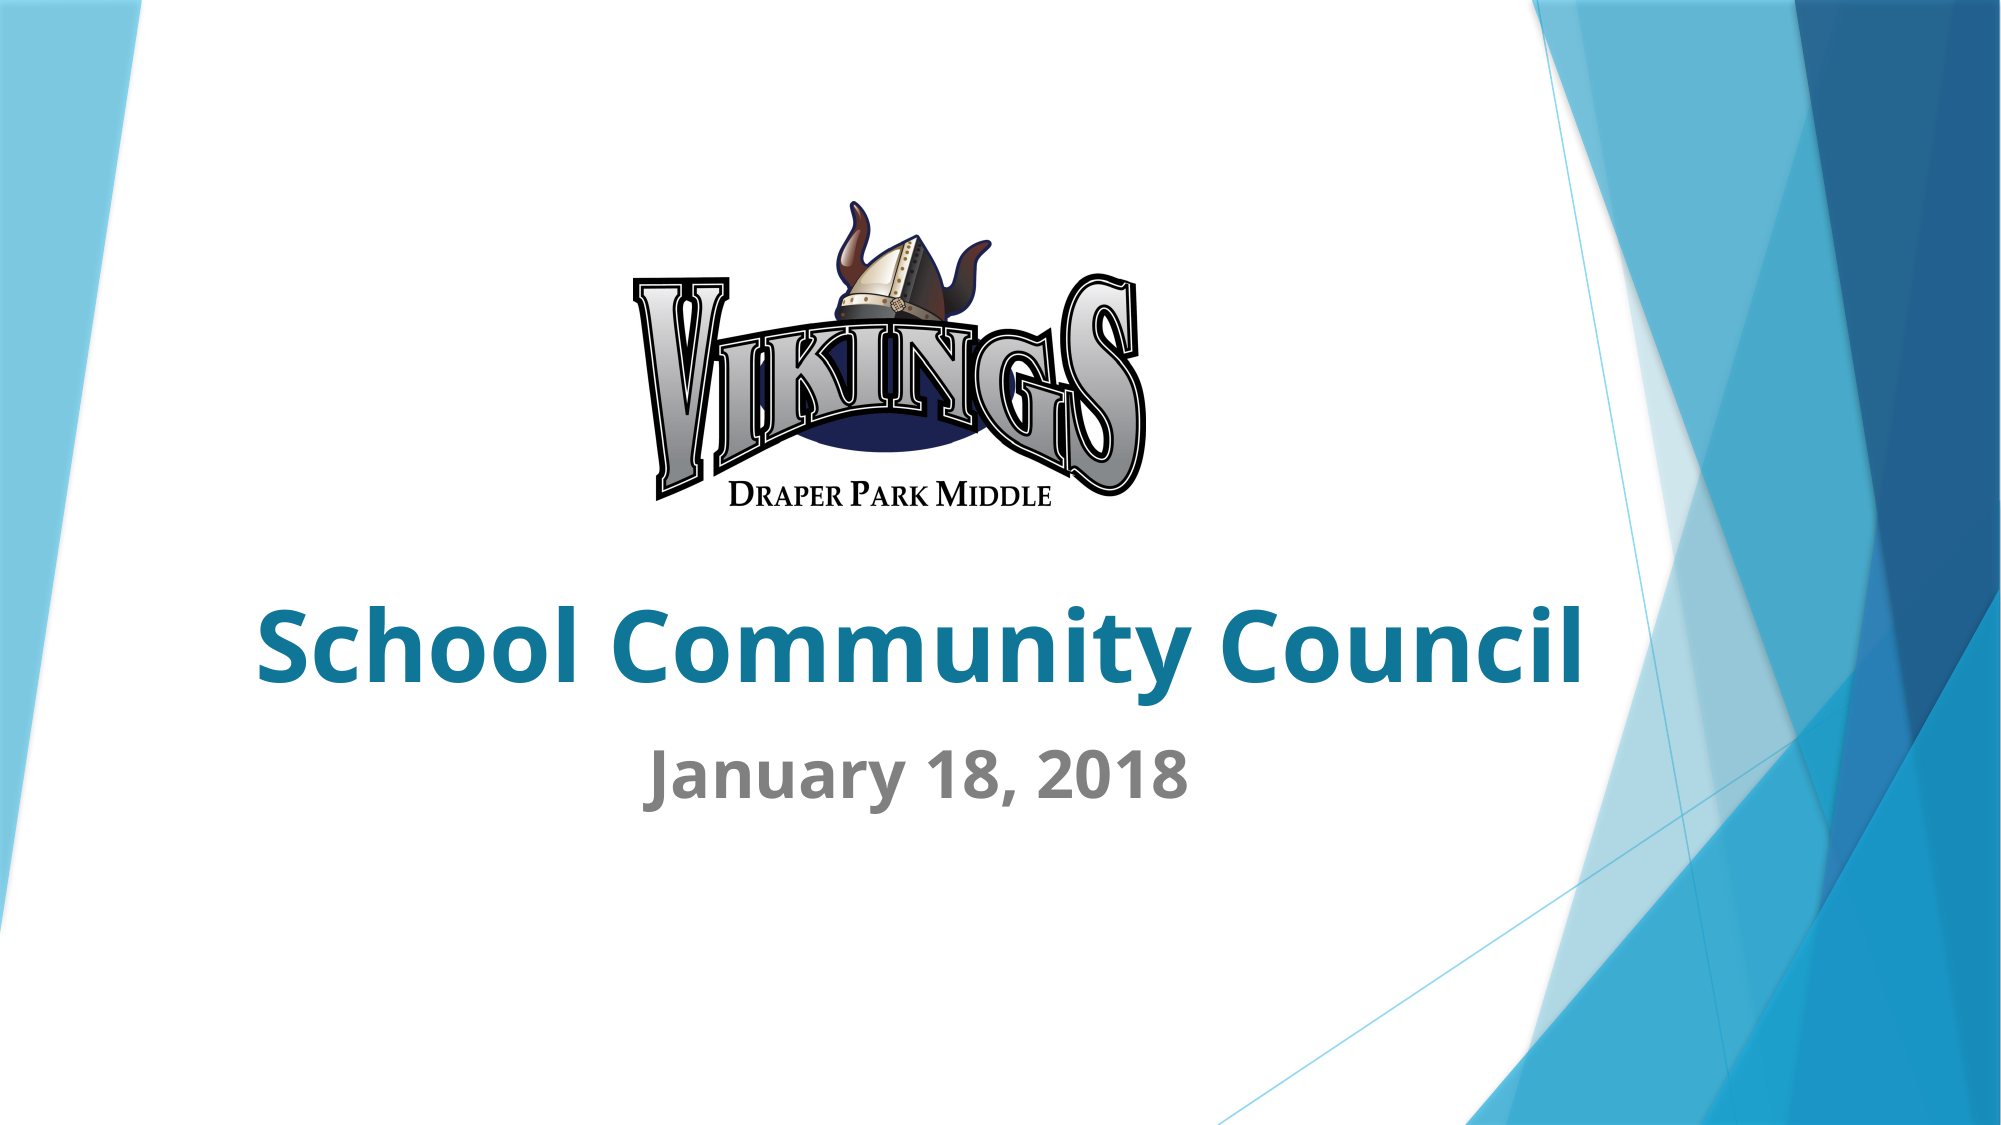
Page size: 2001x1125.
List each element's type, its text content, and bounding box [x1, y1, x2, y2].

title School Community Council [0, 144, 1845, 710]
subtitle January 18, 2018 [51, 724, 1788, 905]
picture [632, 201, 1147, 523]
